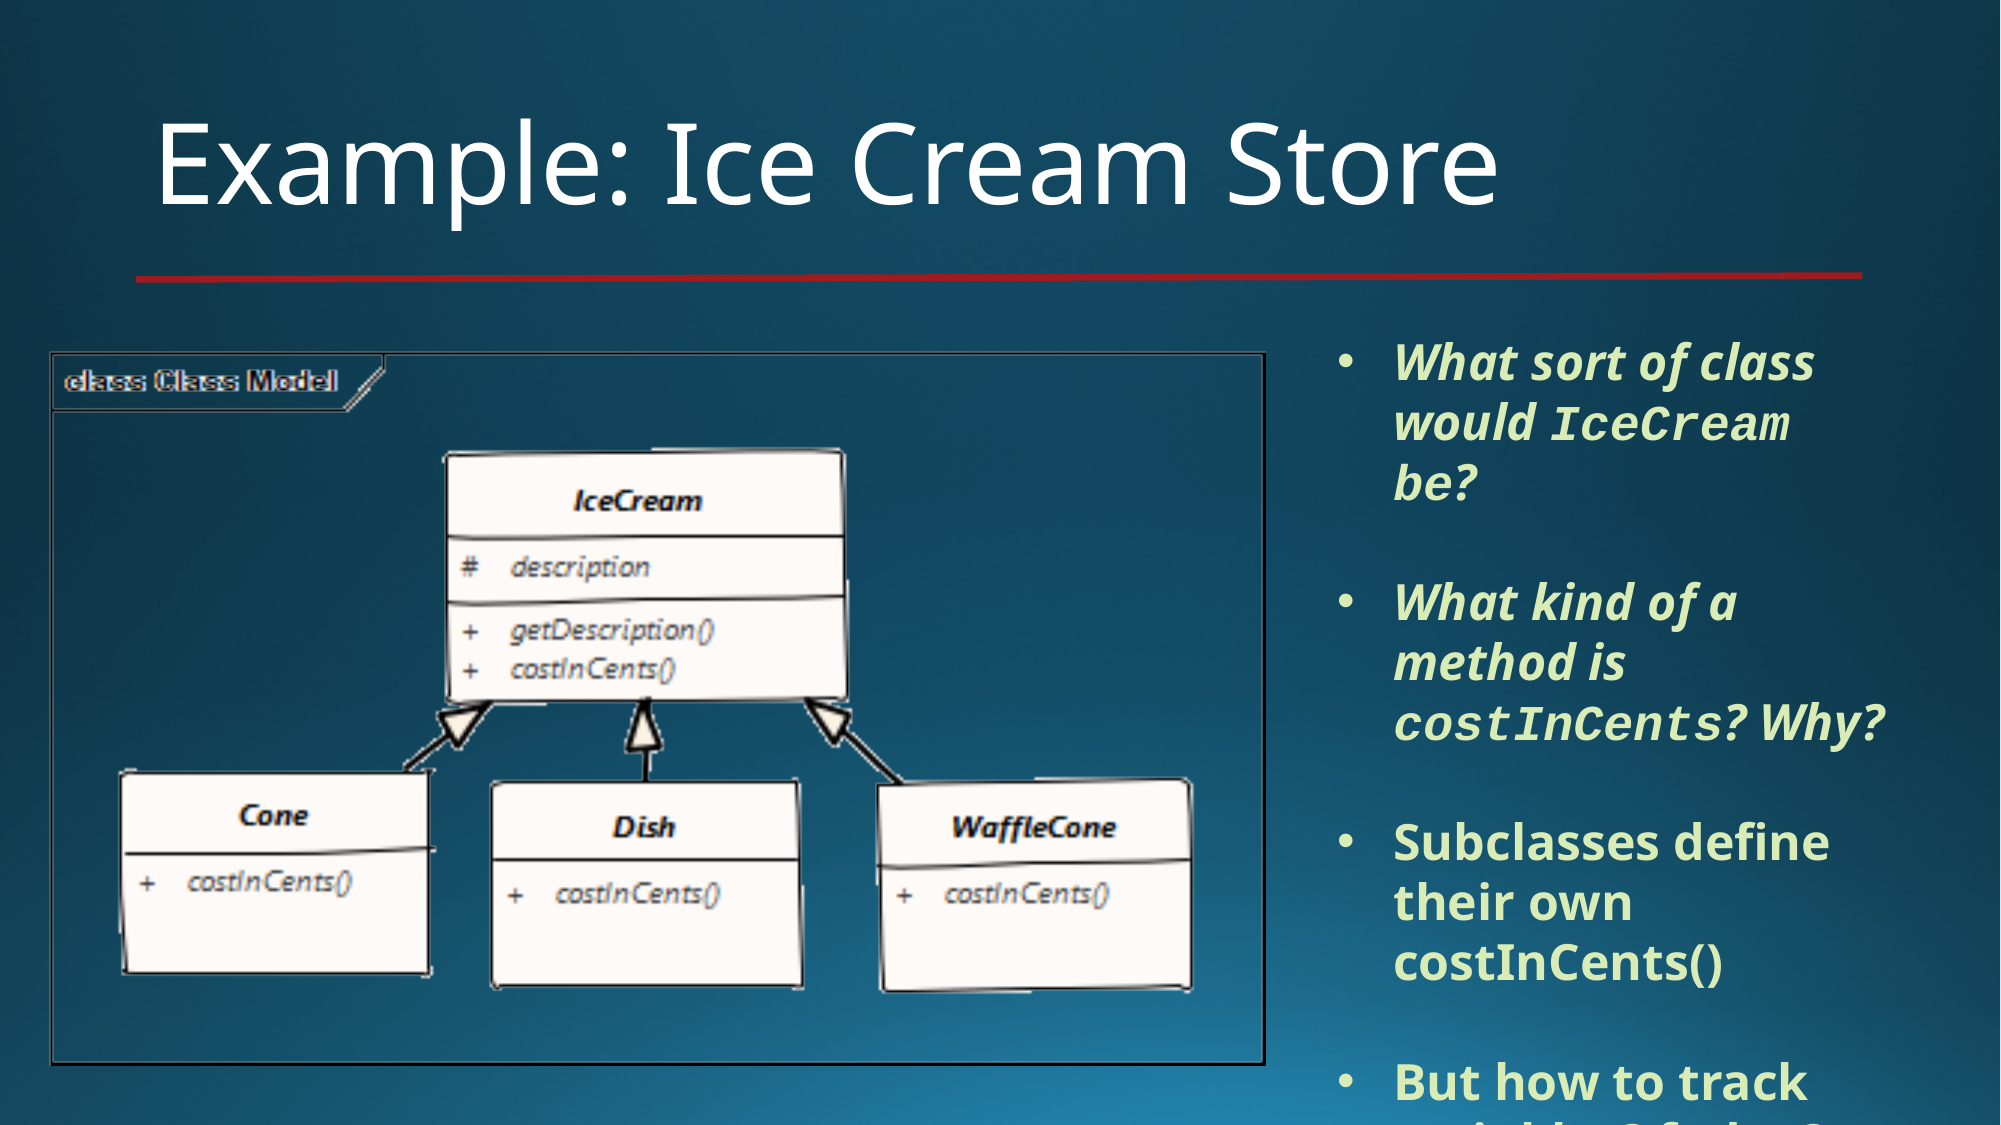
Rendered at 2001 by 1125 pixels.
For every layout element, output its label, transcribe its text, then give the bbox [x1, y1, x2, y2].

title Example: Ice Cream Store [137, 59, 1863, 278]
picture [0, 0, 2001, 1125]
text_box What sort of class would IceCream be? What kind of a method is costInCents? Why? Subclasses define their own costInCents() But how to track sprinkles? fudge? [1322, 322, 1911, 1125]
